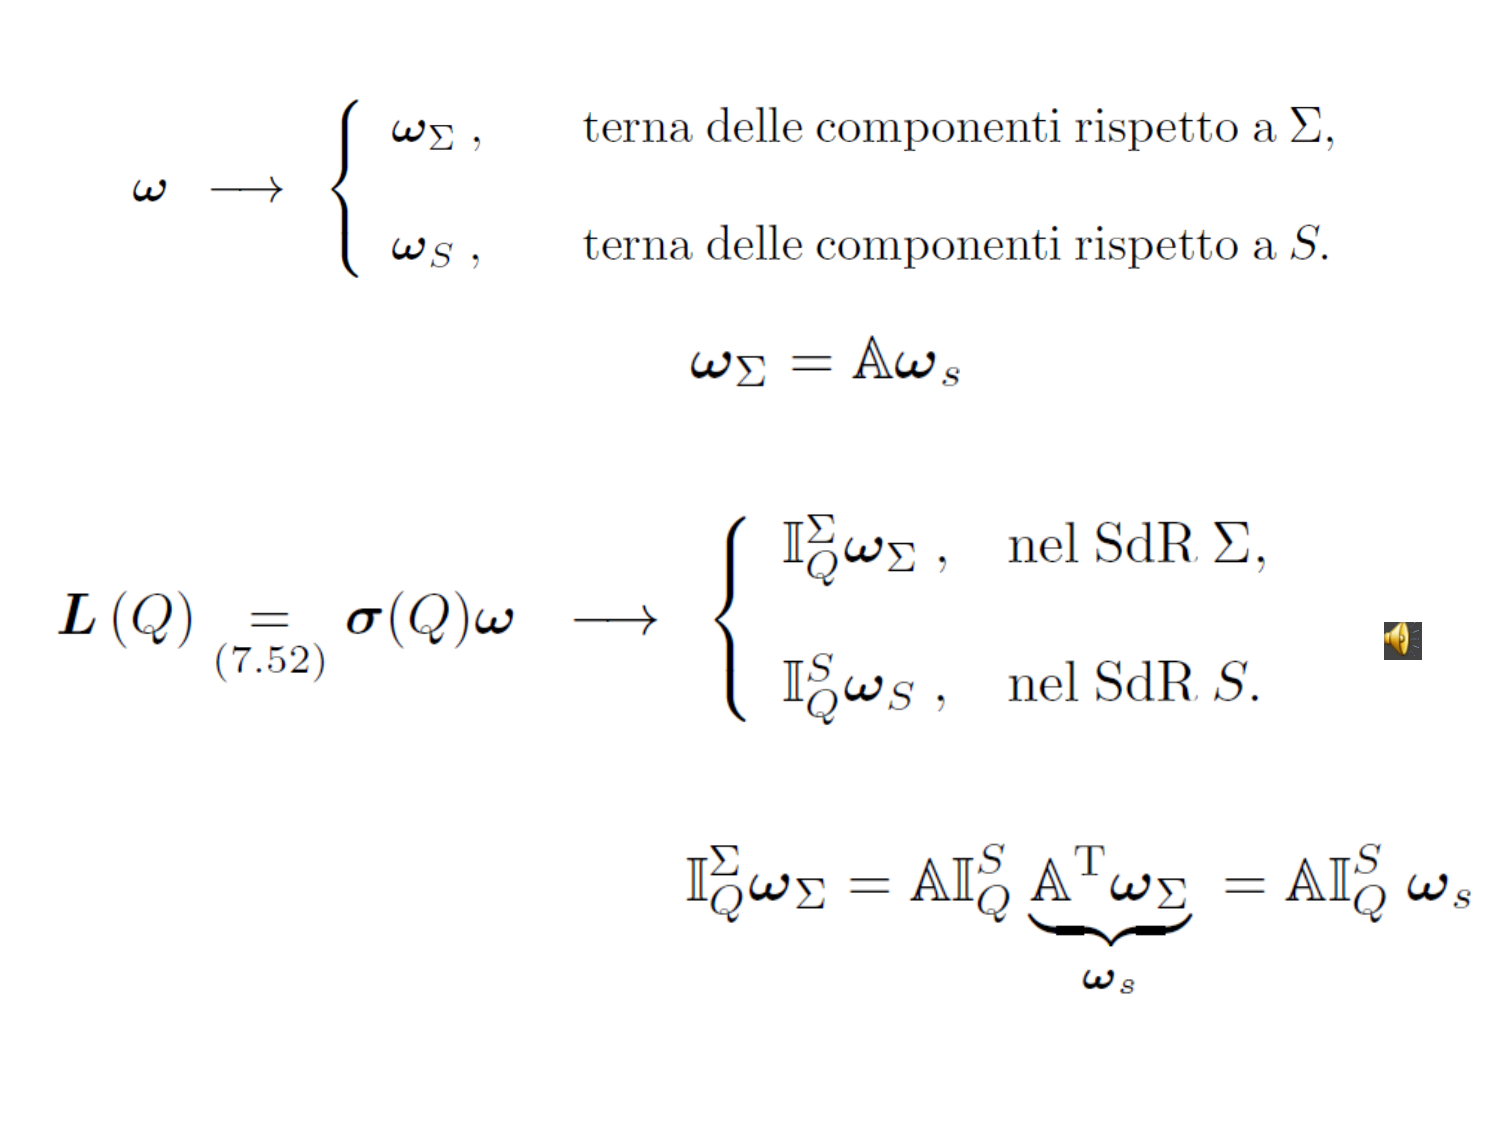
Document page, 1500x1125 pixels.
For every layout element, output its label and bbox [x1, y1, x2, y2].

picture [679, 327, 960, 399]
picture [81, 58, 1363, 305]
picture [34, 464, 1329, 747]
picture [652, 792, 1477, 997]
picture [1382, 620, 1424, 662]
